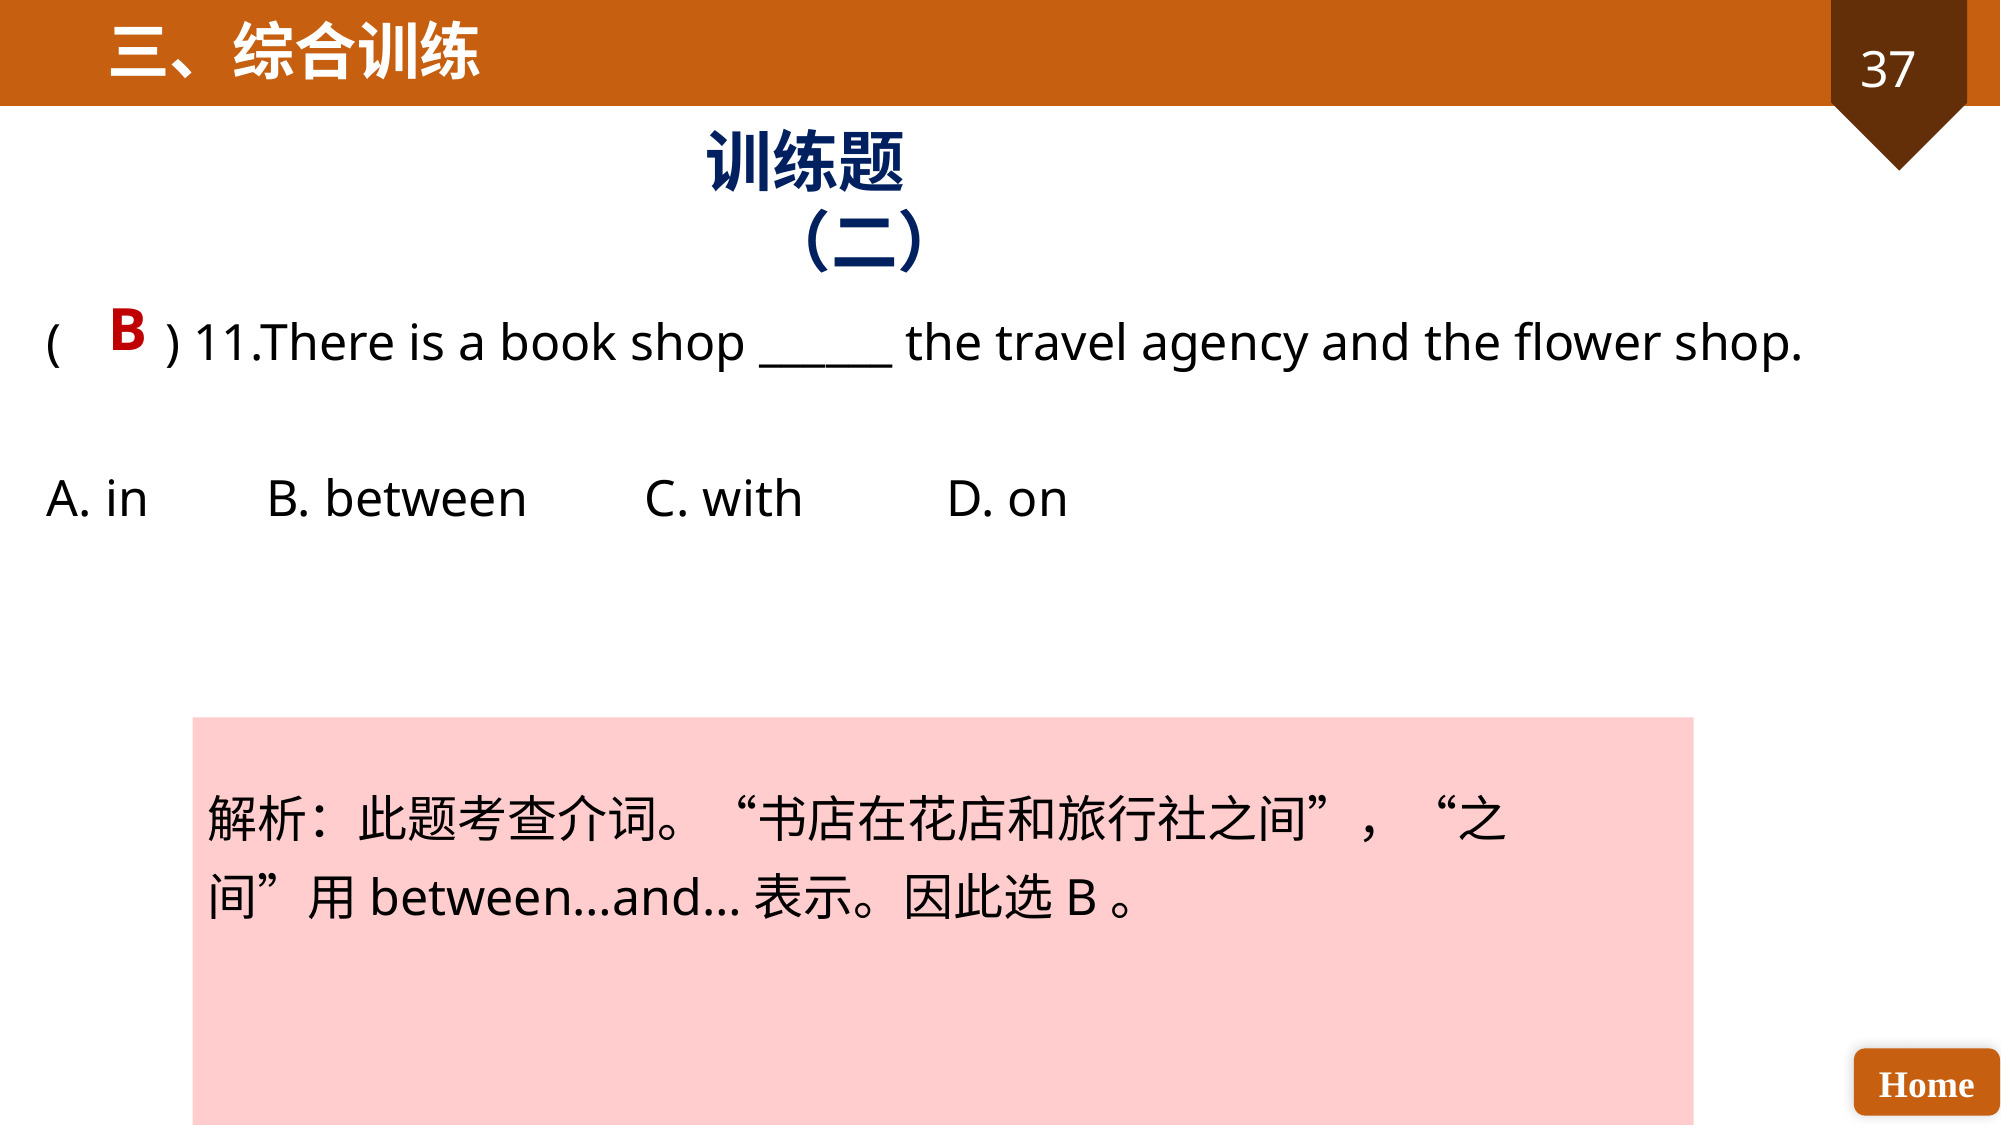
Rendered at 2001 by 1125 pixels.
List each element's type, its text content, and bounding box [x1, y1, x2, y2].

text_box B [93, 284, 163, 370]
text_box 解析：此题考查介词。“书店在花店和旅行社之间”，“之间”用between…and…表示。因此选B。 [192, 762, 1608, 933]
text_box 三、综合训练 [92, 5, 564, 95]
text_box 训练题（二） [690, 112, 1082, 284]
text_box [191, 716, 1695, 1125]
text_box ( ) 11.There is a book shop ______ the travel agency and the flower shop. A. in B. between C. with D. on [31, 284, 1960, 534]
